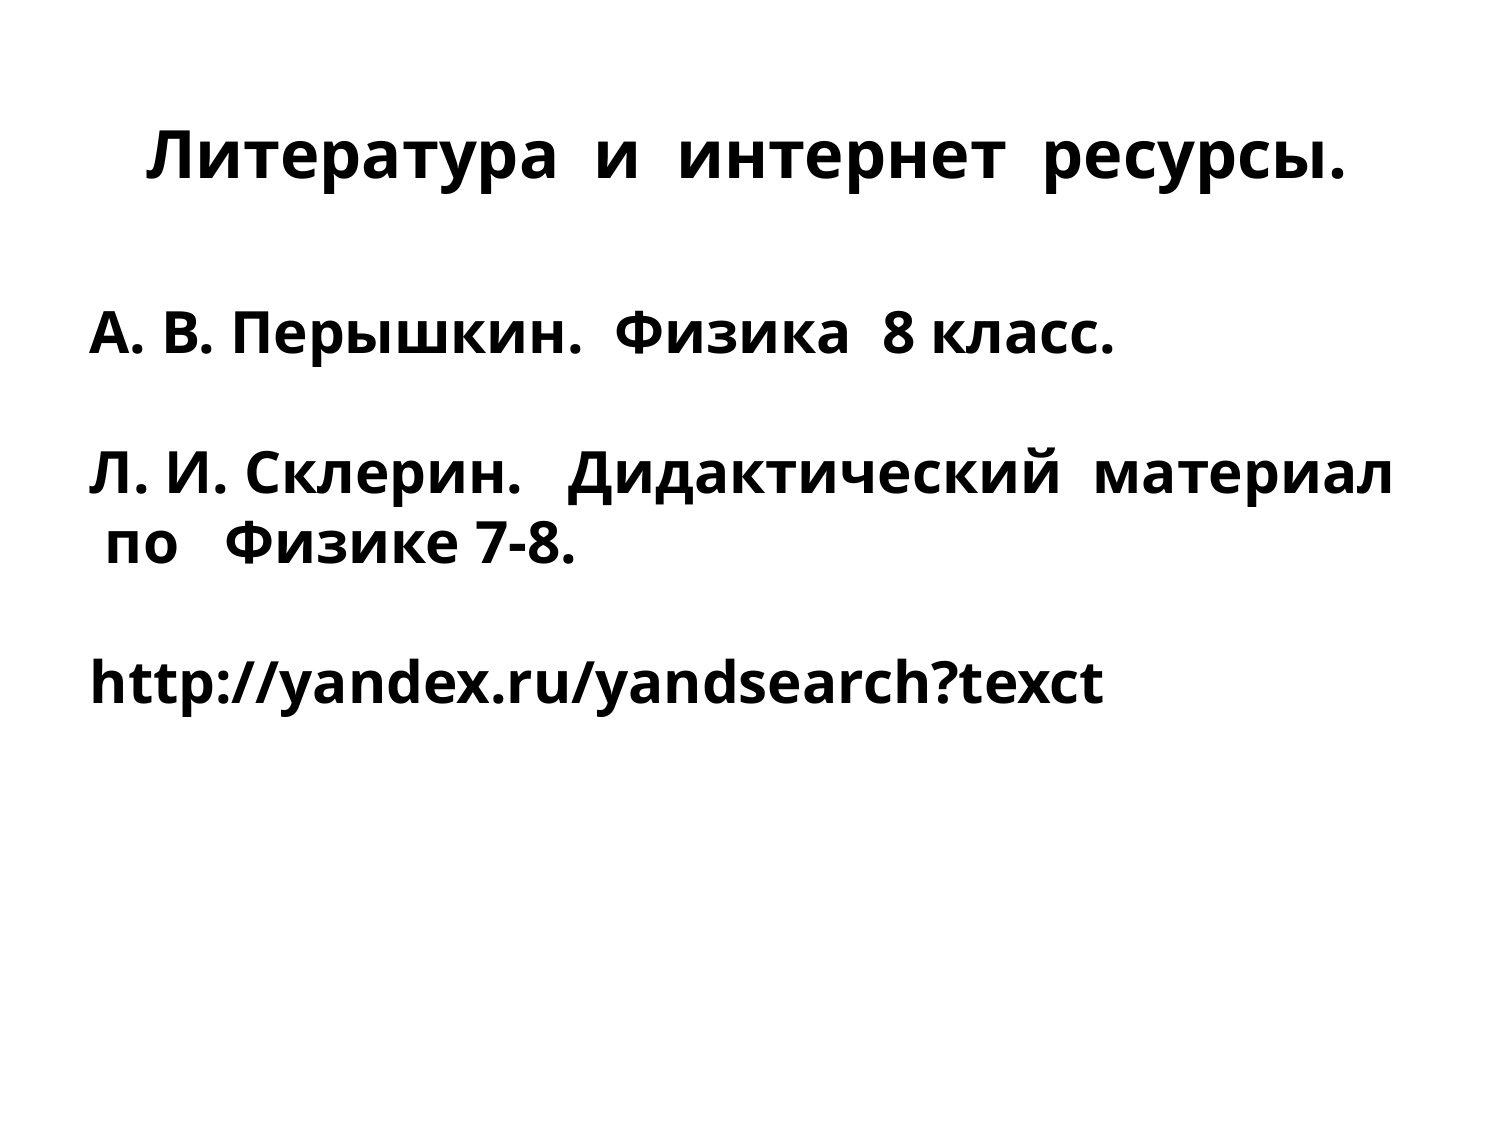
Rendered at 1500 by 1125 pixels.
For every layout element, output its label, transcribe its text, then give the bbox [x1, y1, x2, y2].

text_box А. В. Перышкин. Физика 8 класс. Л. И. Склерин. Дидактический материал пo Физике 7-8. http://yandex.ru/yandsearch?texct [74, 287, 1425, 1005]
text_box Литература и интернет ресурсы. [69, 66, 1425, 238]
